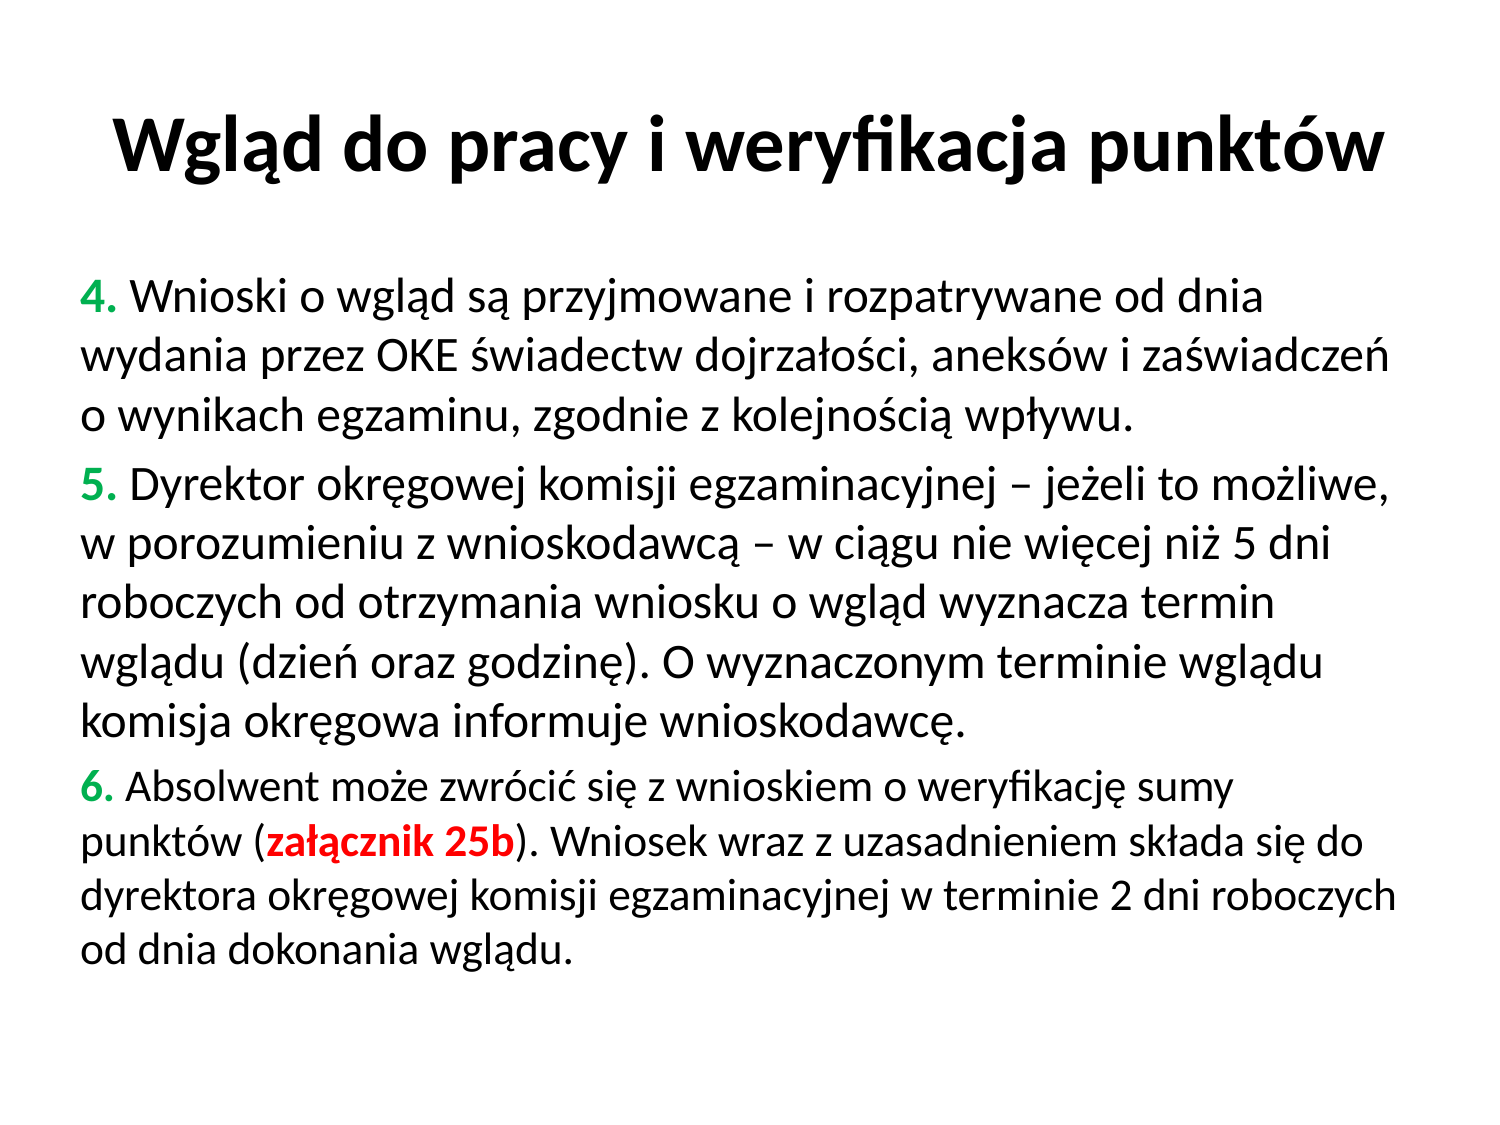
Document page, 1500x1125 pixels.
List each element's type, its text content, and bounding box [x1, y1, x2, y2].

title Wgląd do pracy i weryfikacja punktów [75, 45, 1425, 233]
list 4. Wnioski o wgląd są przyjmowane i rozpatrywane od dnia wydania przez OKE świadectw dojrzałości, aneksów i zaświadczeń o wynikach egzaminu, zgodnie z kolejnością wpływu. 5. Dyrektor okręgowej komisji egzaminacyjnej – jeżeli to możliwe, w porozumieniu z wnioskodawcą – w ciągu nie więcej niż 5 dni roboczych od otrzymania wniosku o wgląd wyznacza termin wglądu (dzień oraz godzinę). O wyznaczonym terminie wglądu komisja okręgowa informuje wnioskodawcę. 6. Absolwent może zwrócić się z wnioskiem o weryfikację sumy punktów (załącznik 25b). Wniosek wraz z uzasadnieniem składa się do dyrektora okręgowej komisji egzaminacyjnej w terminie 2 dni roboczych od dnia dokonania wglądu. [64, 255, 1415, 998]
